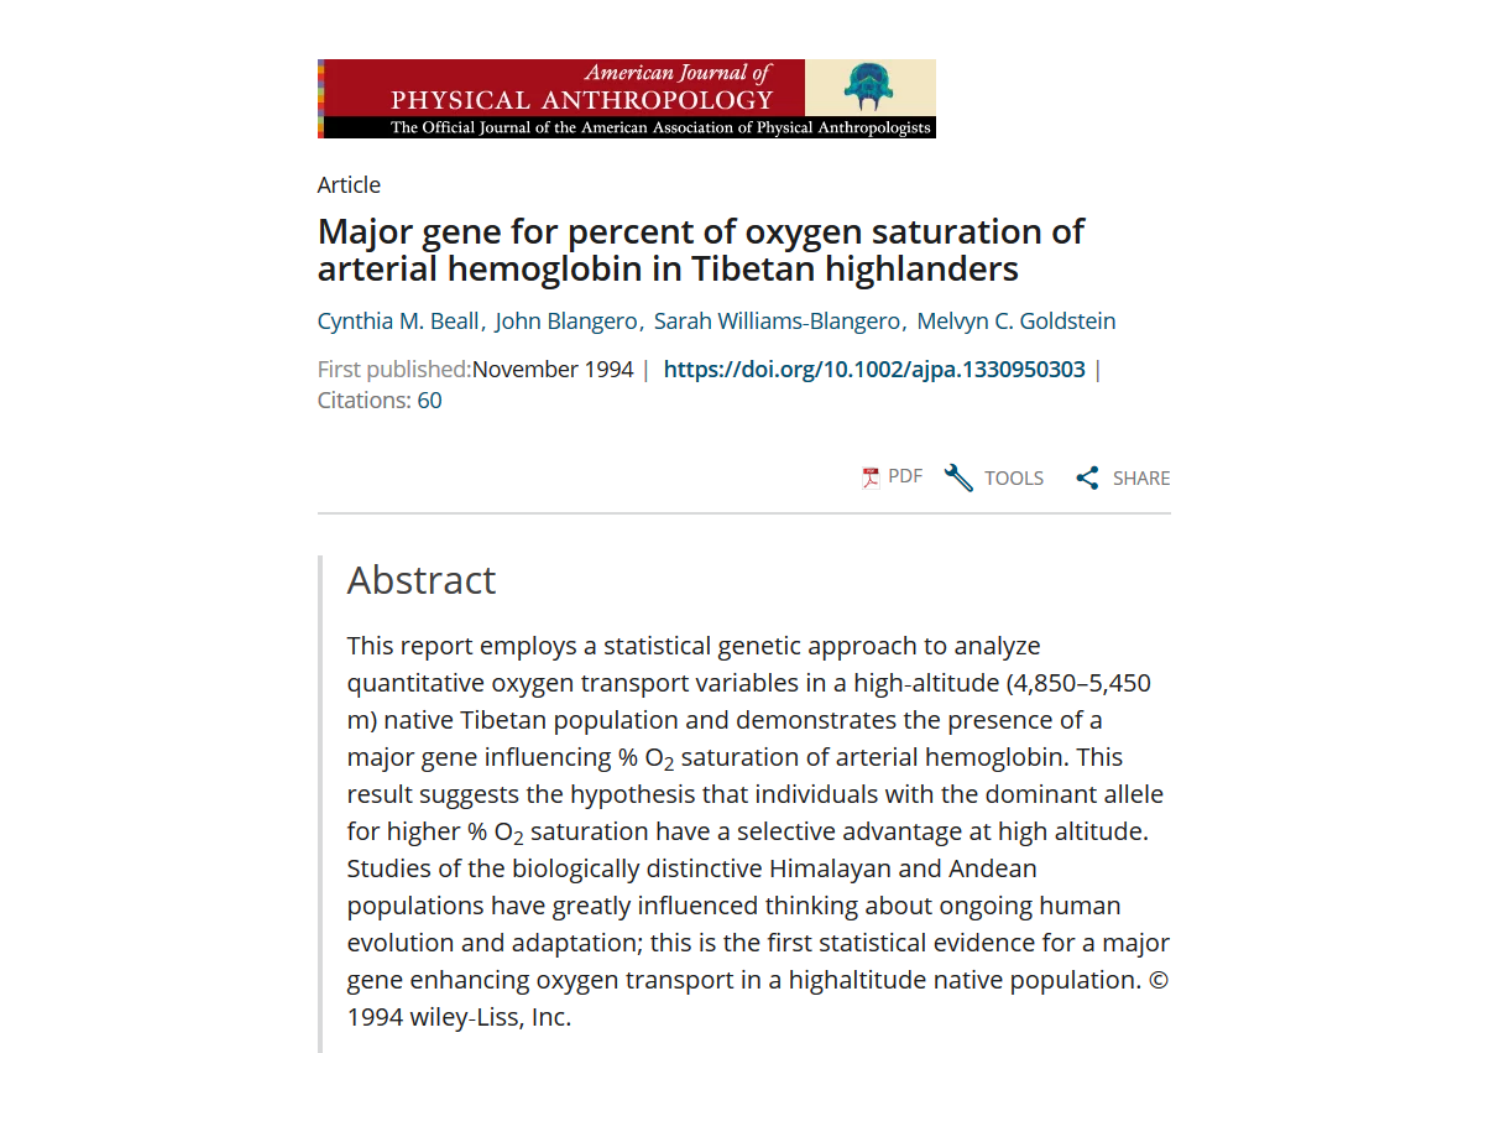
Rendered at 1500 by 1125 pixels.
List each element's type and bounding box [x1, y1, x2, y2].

picture [302, 42, 1191, 1053]
